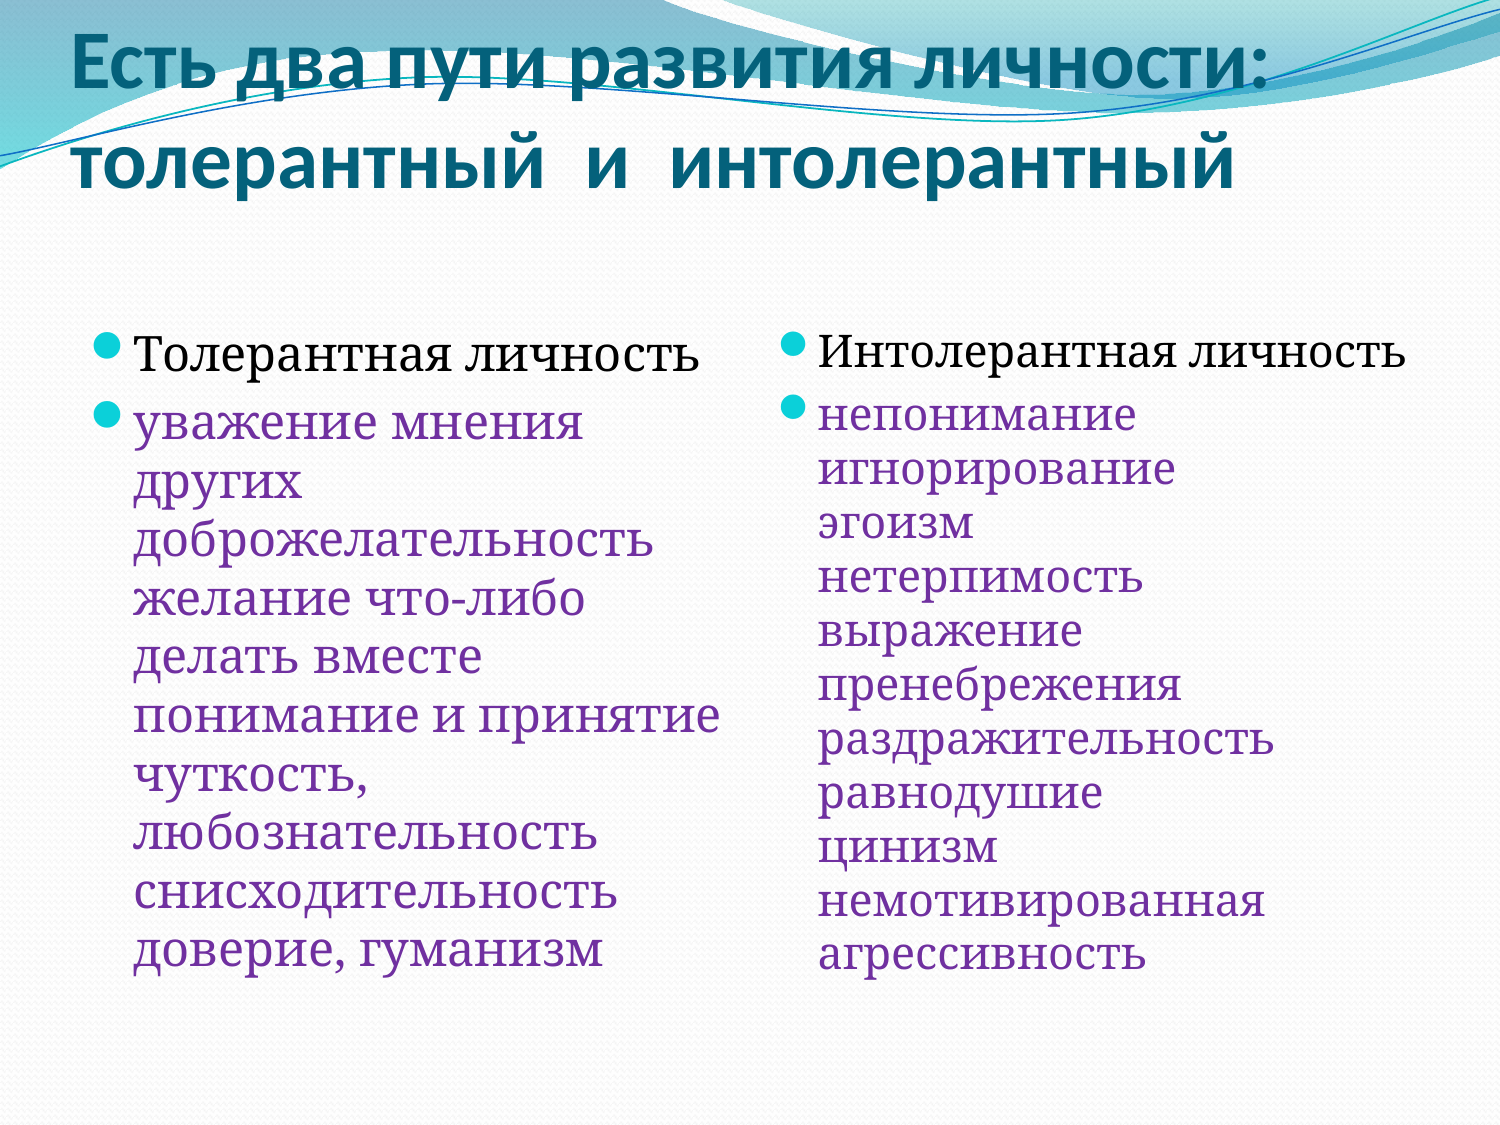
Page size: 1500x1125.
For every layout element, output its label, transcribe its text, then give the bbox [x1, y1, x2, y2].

list Толерантная личность уважение мнения других доброжелательность желание что-либо делать вместе понимание и принятие чуткость, любознательность снисходительность доверие, гуманизм [75, 314, 738, 1043]
list Интолерантная личность непонимание игнорирование эгоизм нетерпимость выражение пренебрежения раздражительность равнодушие цинизм немотивированная агрессивность [762, 314, 1425, 1043]
title Есть два пути развития личности: толерантный и интолерантный [70, 23, 1421, 305]
